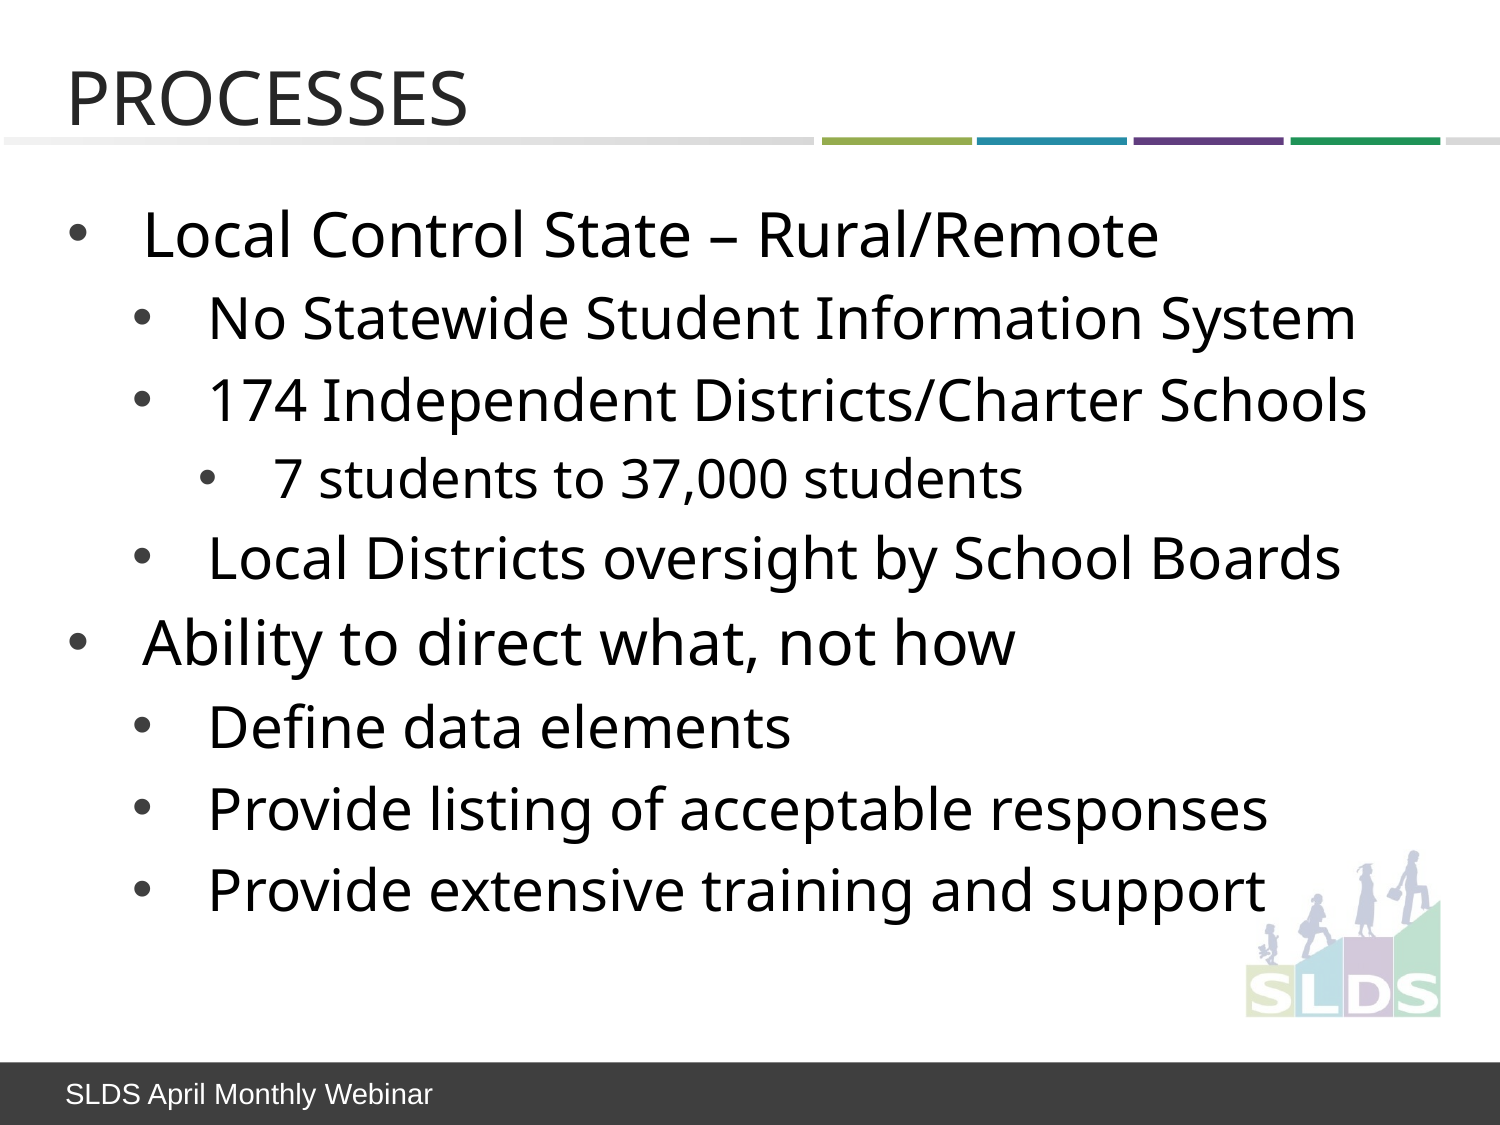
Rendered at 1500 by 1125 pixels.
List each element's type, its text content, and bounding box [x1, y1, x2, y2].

list Local Control State – Rural/Remote No Statewide Student Information System 174 Independent Districts/Charter Schools 7 students to 37,000 students Local Districts oversight by School Boards Ability to direct what, not how Define data elements Provide listing of acceptable responses Provide extensive training and support [52, 187, 1453, 1019]
slide_number [1108, 763, 1459, 1125]
title Processes [50, 1, 1450, 190]
